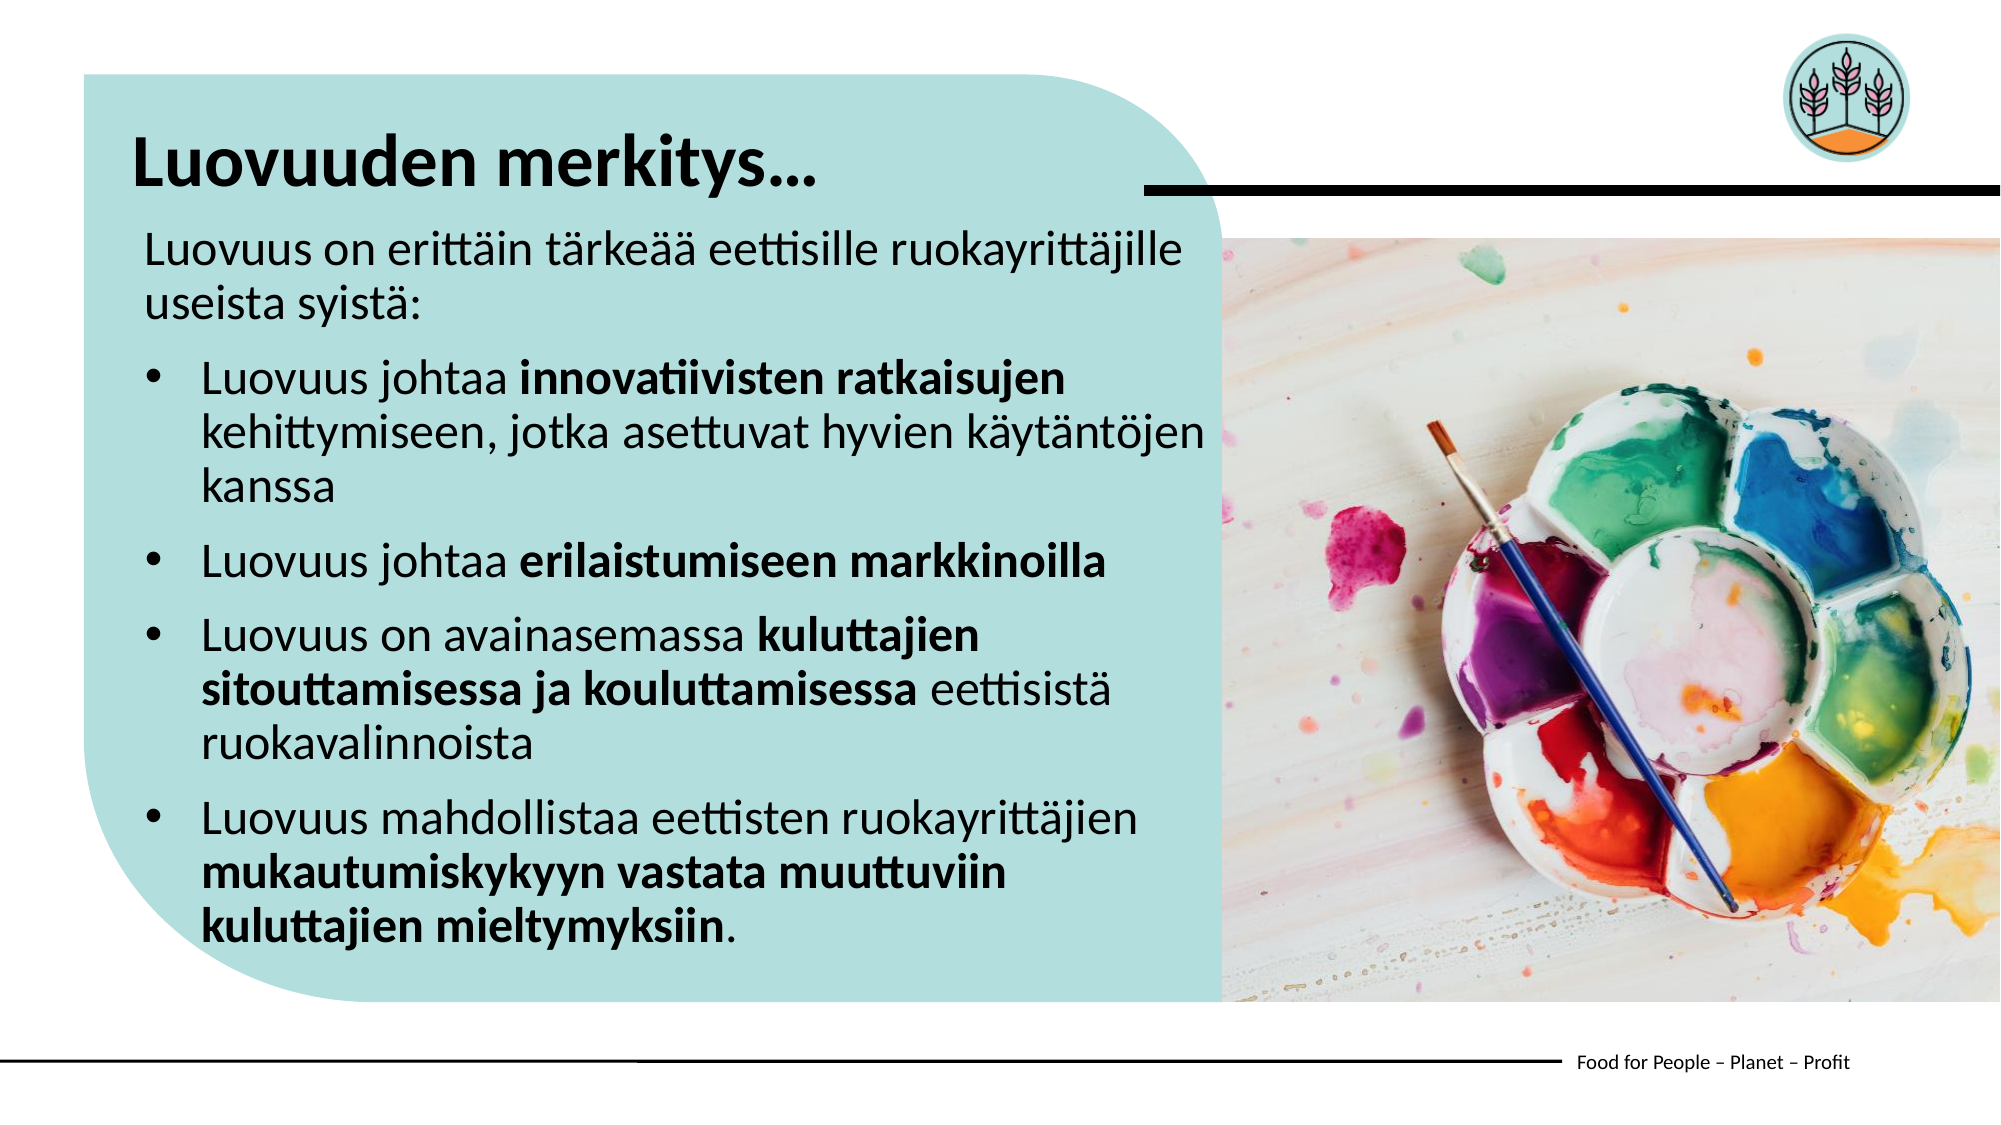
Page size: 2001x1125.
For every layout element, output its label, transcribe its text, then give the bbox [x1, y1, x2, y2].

list Luovuuden merkitys… [117, 114, 1114, 277]
picture [1222, 238, 2000, 1003]
list Luovuus on erittäin tärkeää eettisille ruokayrittäjille useista syistä: Luovuus johtaa innovatiivisten ratkaisujen kehittymiseen, jotka asettuvat hyvien käytäntöjen kanssa Luovuus johtaa erilaistumiseen markkinoilla Luovuus on avainasemassa kuluttajien sitouttamisessa ja kouluttamisessa eettisistä ruokavalinnoista Luovuus mahdollistaa eettisten ruokayrittäjien mukautumiskykyyn vastata muuttuviin kuluttajien mieltymyksiin. [130, 214, 1223, 865]
picture [1762, 20, 1928, 181]
